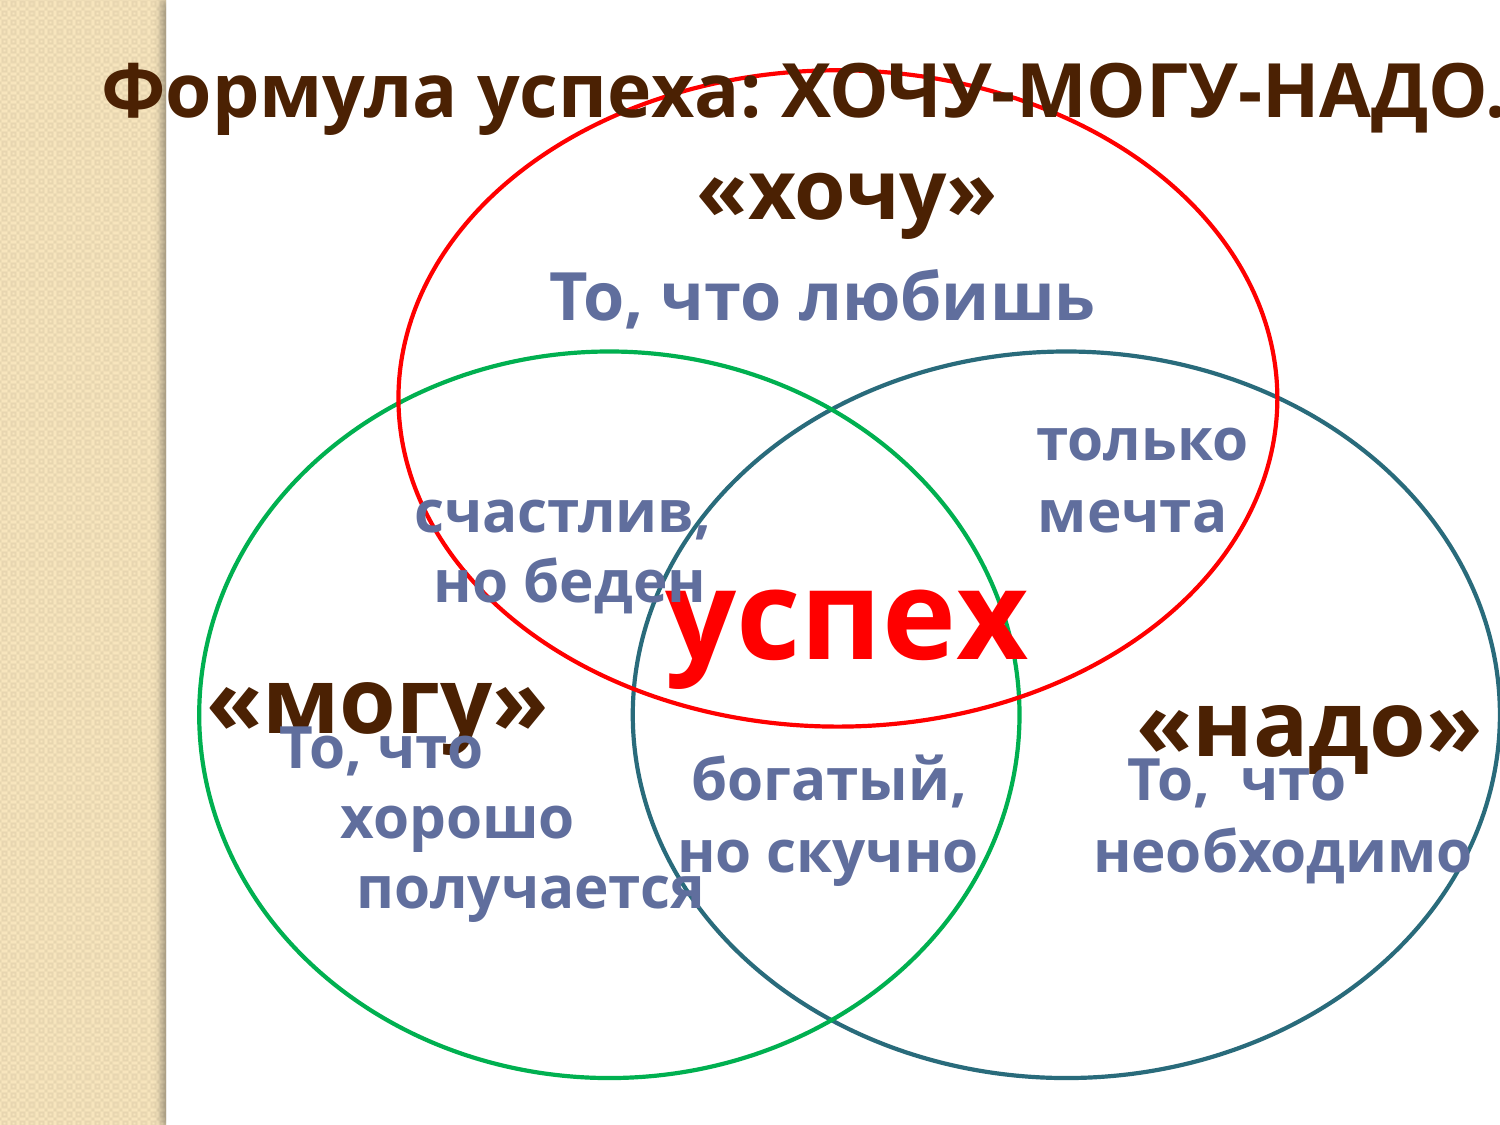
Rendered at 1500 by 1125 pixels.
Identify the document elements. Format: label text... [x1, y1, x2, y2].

text_box «хочу» [644, 140, 1025, 244]
text_box [832, 693, 1448, 1081]
text_box То, что необходимо [1078, 726, 1500, 892]
text_box счастлив, но беден [398, 386, 727, 622]
text_box [200, 760, 234, 866]
text_box Формула успеха: ХОЧУ-МОГУ-НАДО. [86, 35, 1500, 140]
text_box «надо» [1119, 597, 1500, 726]
text_box успех [445, 527, 1184, 693]
text_box [396, 140, 1280, 527]
text_box [274, 892, 970, 1081]
text_box [1184, 552, 1229, 597]
text_box [568, 693, 663, 703]
text_box [638, 693, 1038, 726]
text_box [228, 402, 398, 574]
text_box только мечта [949, 386, 1301, 552]
text_box «могу» [187, 574, 568, 760]
text_box [904, 699, 1022, 808]
text_box богатый, но скучно [632, 726, 1008, 892]
text_box То, что любишь [410, 246, 1201, 341]
text_box То, что хорошо получается [234, 703, 838, 928]
text_box [1192, 406, 1479, 597]
